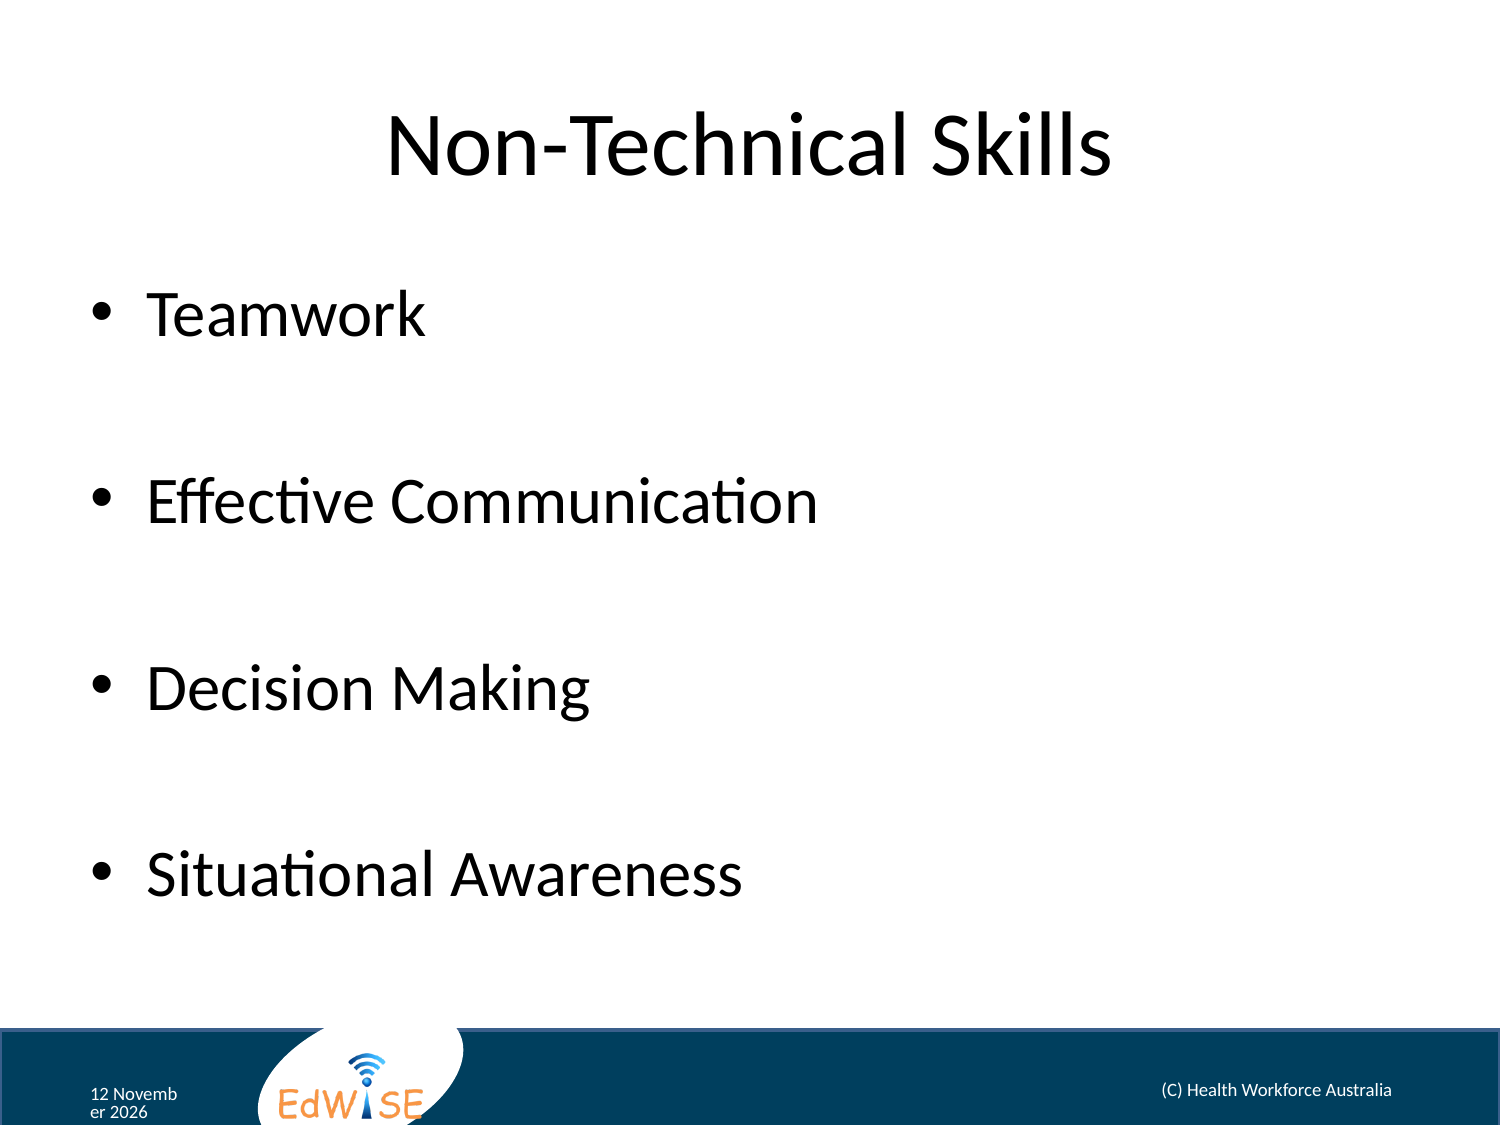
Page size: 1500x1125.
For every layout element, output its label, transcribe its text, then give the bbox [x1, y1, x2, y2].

title Non-Technical Skills [75, 45, 1425, 233]
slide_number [75, 1070, 195, 1115]
footer (C) Health Workforce Australia [1116, 1058, 1438, 1119]
picture [279, 1053, 423, 1119]
list Teamwork Effective Communication Decision Making Situational Awareness [75, 262, 1425, 1005]
